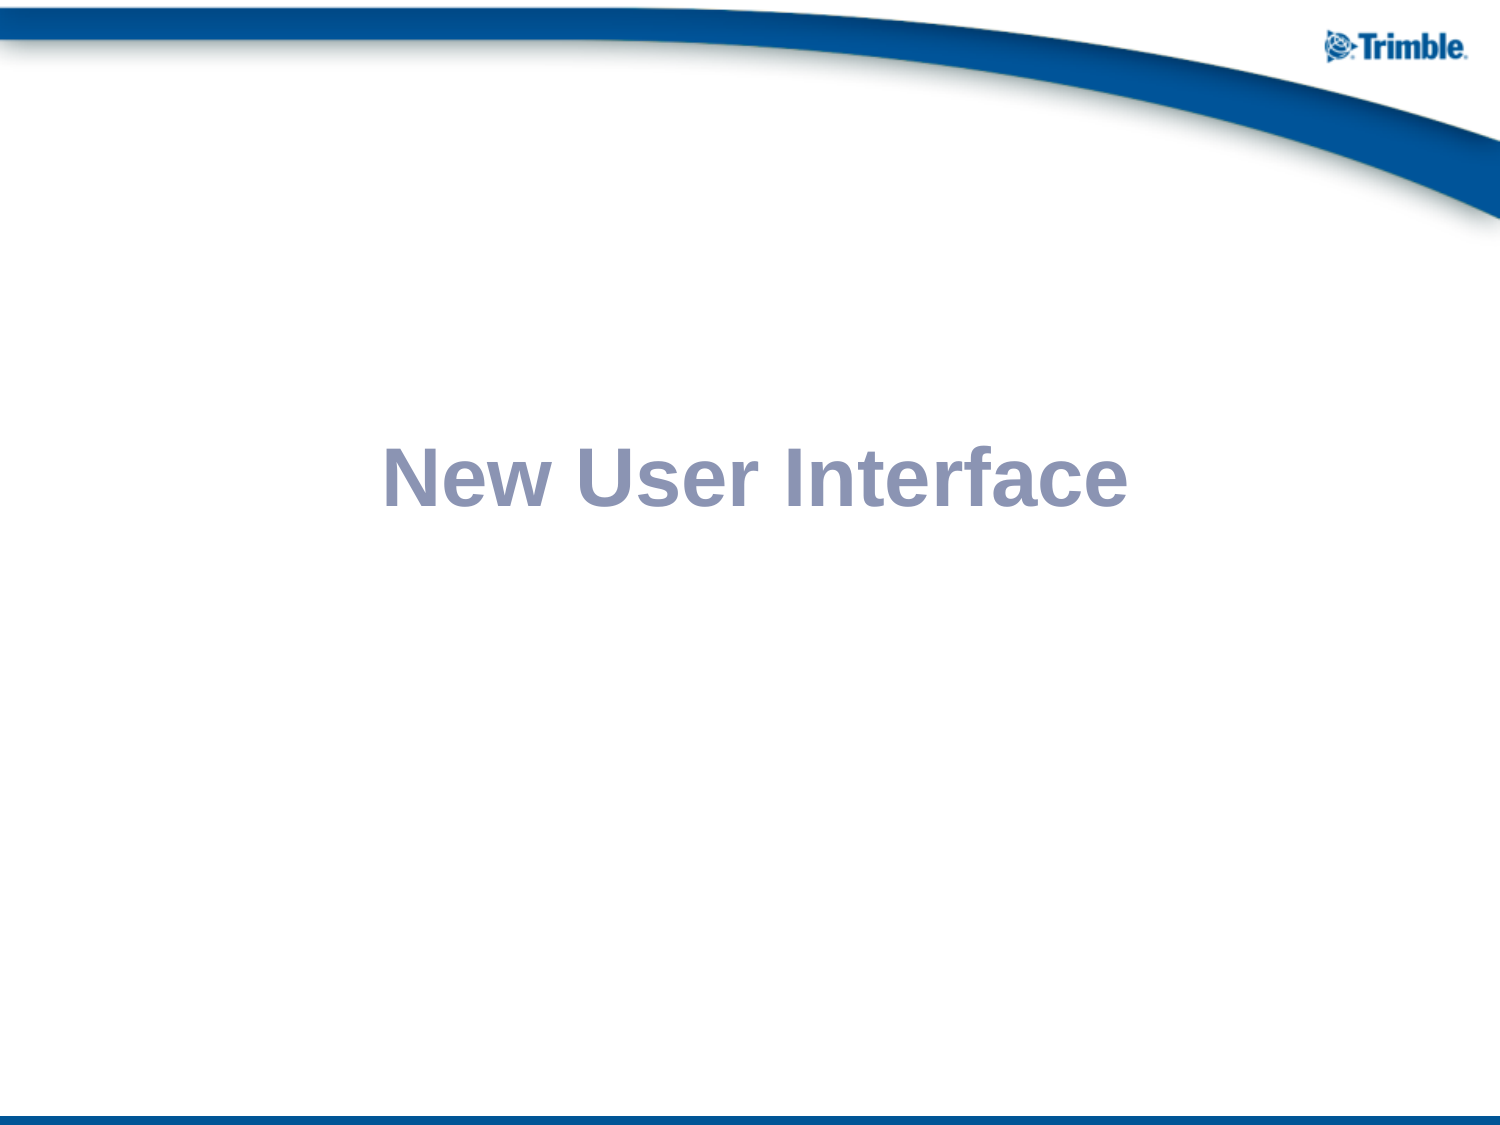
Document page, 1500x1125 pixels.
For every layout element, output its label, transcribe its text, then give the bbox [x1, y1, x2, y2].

list New User Interface [118, 416, 1394, 663]
picture [0, 0, 1500, 305]
